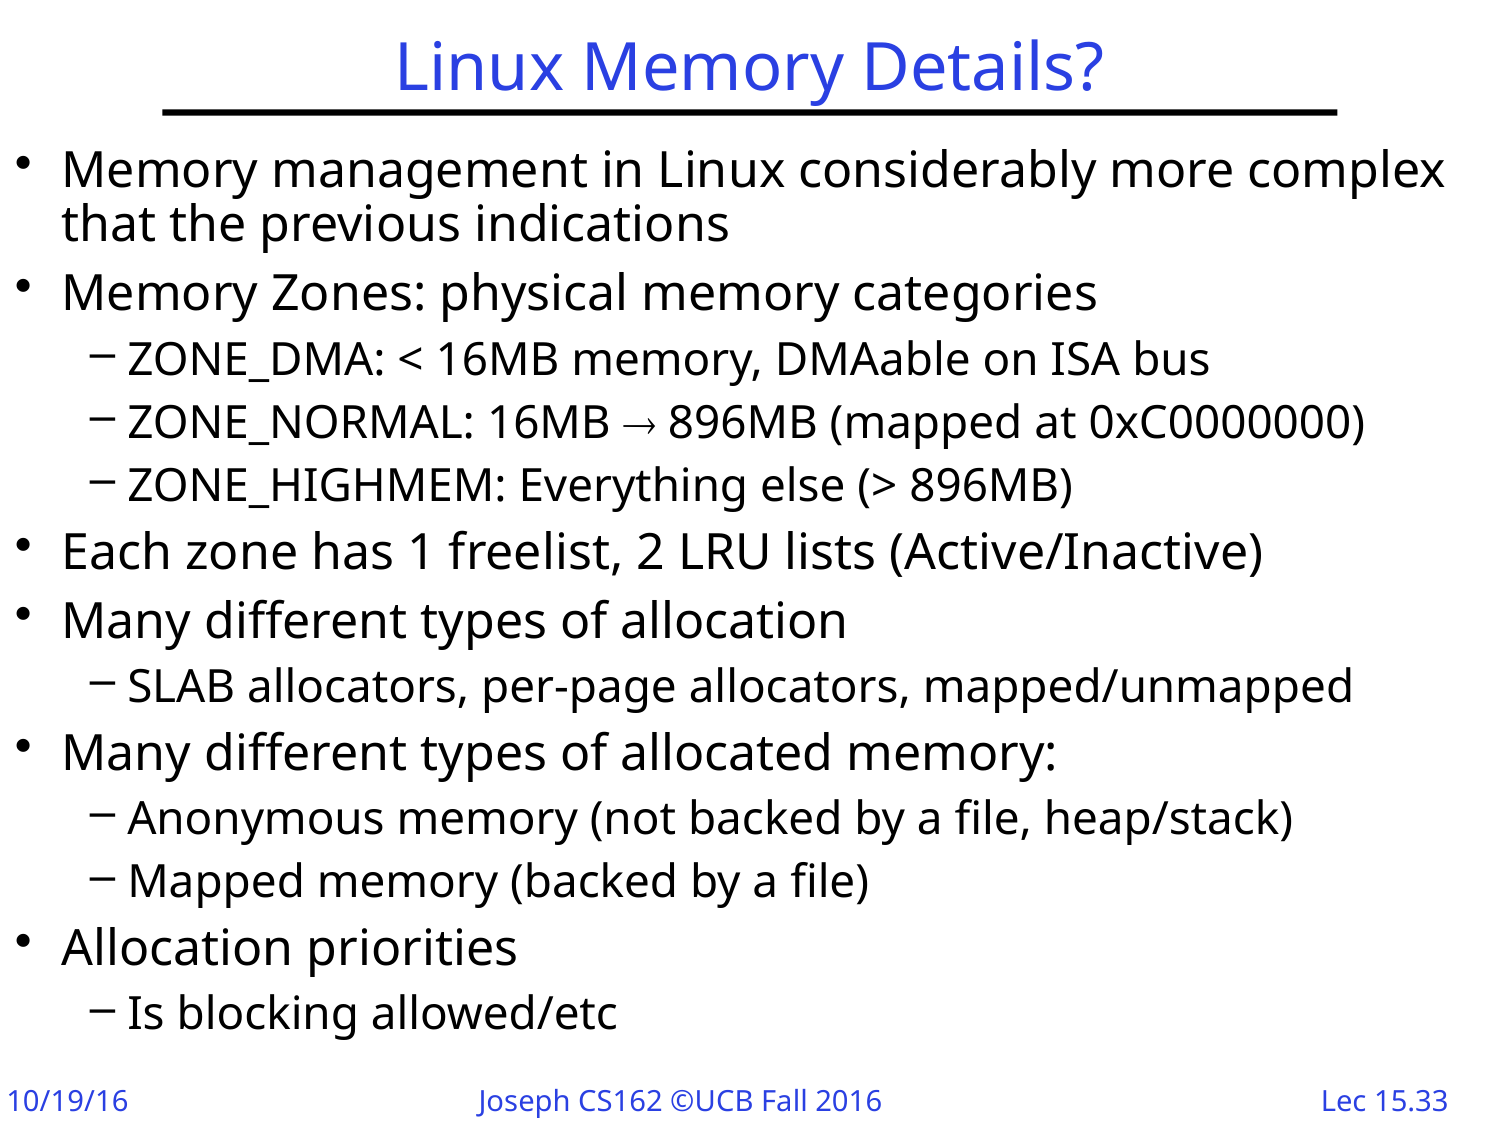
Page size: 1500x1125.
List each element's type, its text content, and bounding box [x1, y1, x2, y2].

title Linux Memory Details? [162, 24, 1338, 113]
list Memory management in Linux considerably more complex that the previous indications Memory Zones: physical memory categories ZONE_DMA: < 16MB memory, DMAable on ISA bus ZONE_NORMAL: 16MB  896MB (mapped at 0xC0000000) ZONE_HIGHMEM: Everything else (> 896MB) Each zone has 1 freelist, 2 LRU lists (Active/Inactive) Many different types of allocation SLAB allocators, per-page allocators, mapped/unmapped Many different types of allocated memory: Anonymous memory (not backed by a file, heap/stack) Mapped memory (backed by a file) Allocation priorities Is blocking allowed/etc [0, 137, 1500, 1075]
